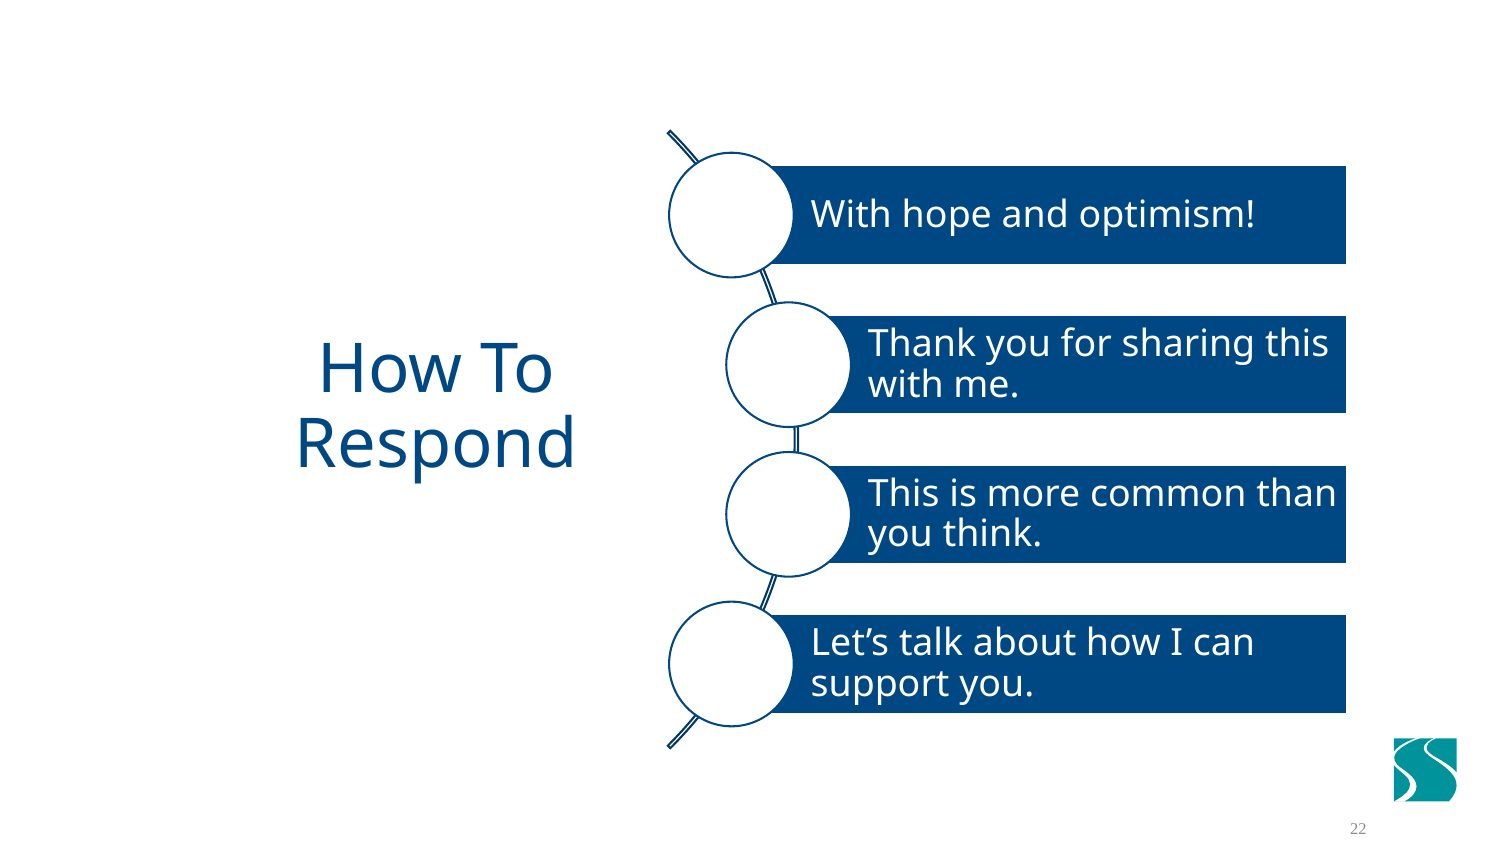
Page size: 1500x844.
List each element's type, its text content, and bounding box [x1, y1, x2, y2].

slide_number 22 [1298, 804, 1419, 838]
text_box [657, 115, 1356, 764]
text_box How To Respond [214, 83, 659, 733]
